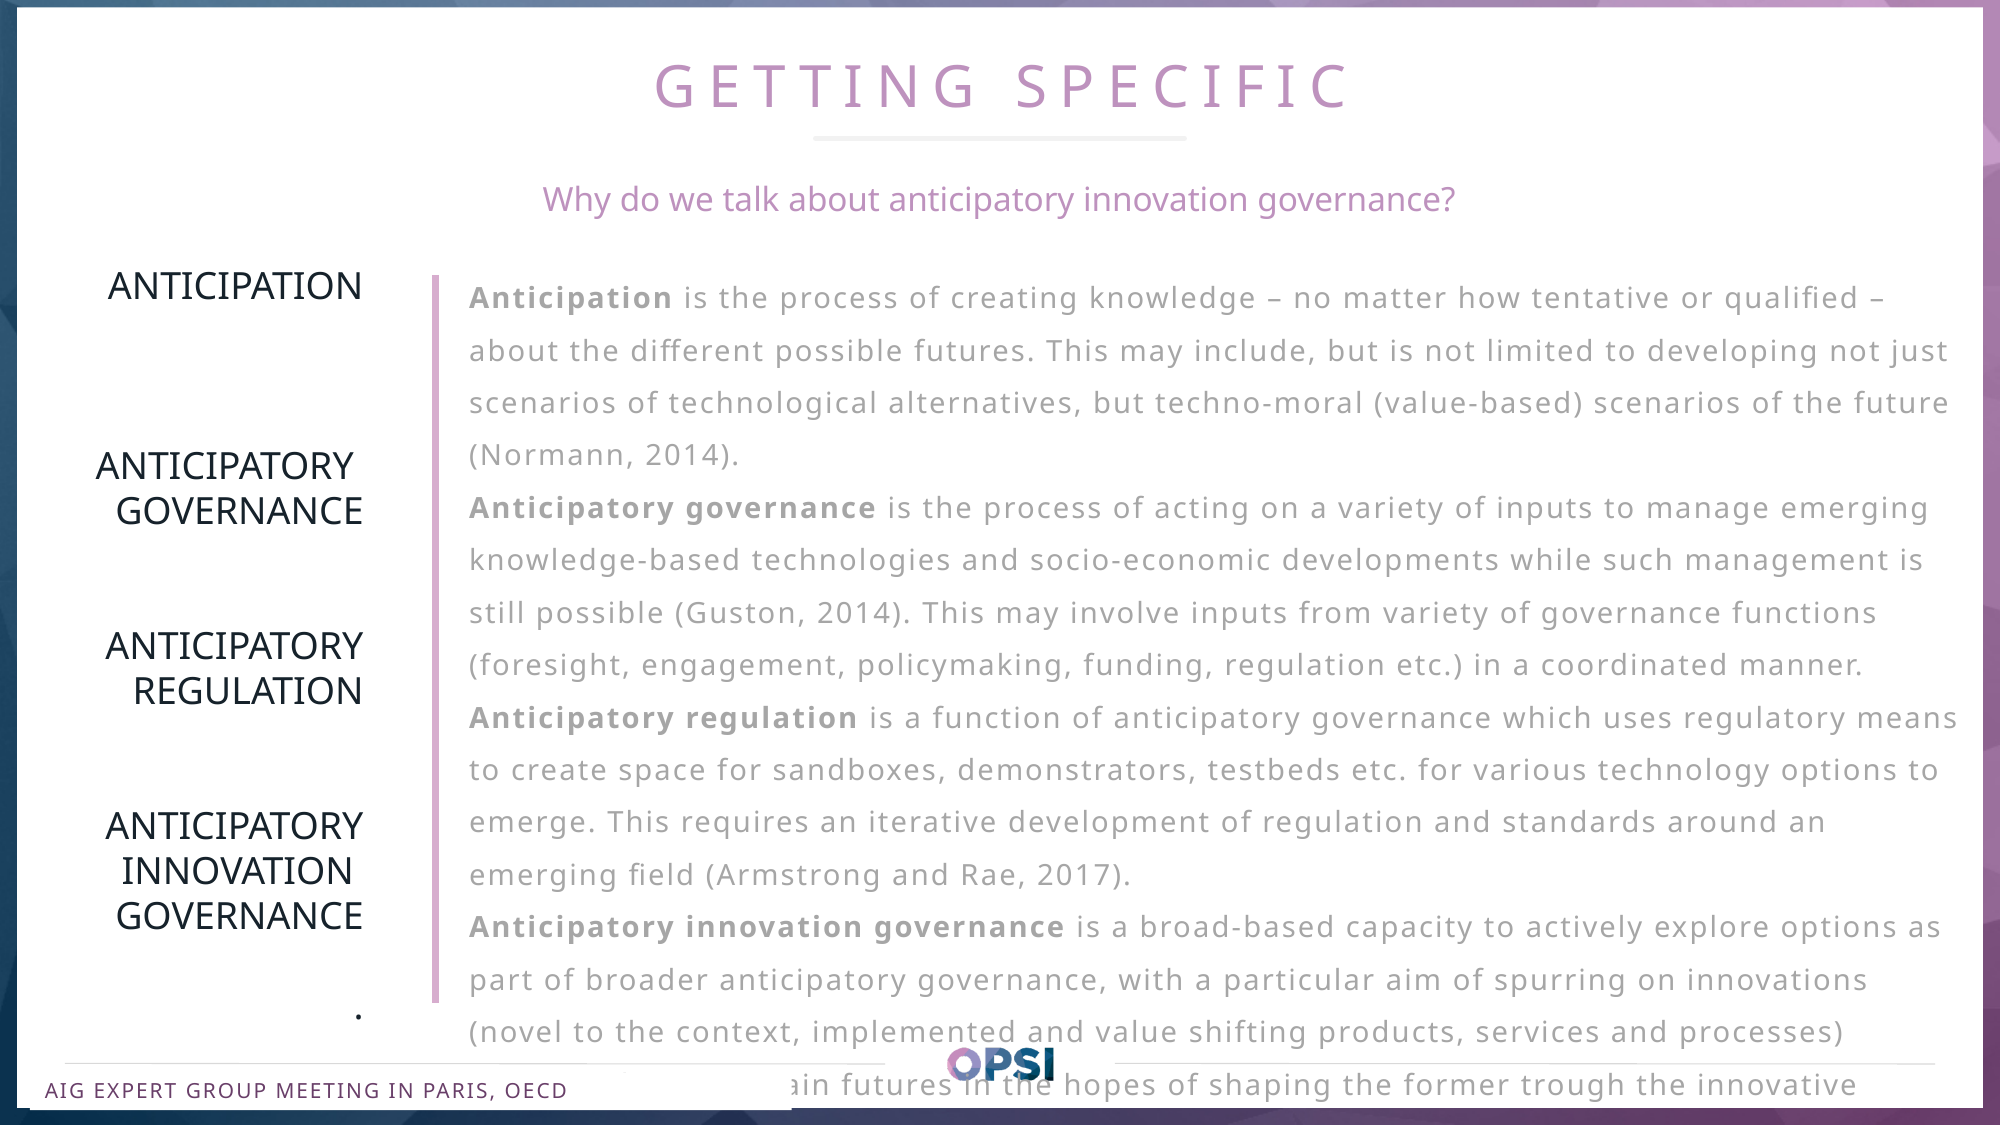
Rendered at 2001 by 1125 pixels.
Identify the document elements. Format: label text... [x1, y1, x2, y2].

text_box GETTING SPECIFIC [638, 41, 1362, 127]
text_box Why do we talk about anticipatory innovation governance? [527, 171, 1472, 198]
picture [1039, 1081, 1047, 1086]
picture [1108, 1081, 1115, 1093]
text_box AIG EXPERT GROUP MEETING IN PARIS, OECD [29, 1072, 792, 1111]
text_box [0, 0, 2000, 1125]
picture [885, 1065, 1115, 1107]
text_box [0, 198, 1982, 1065]
